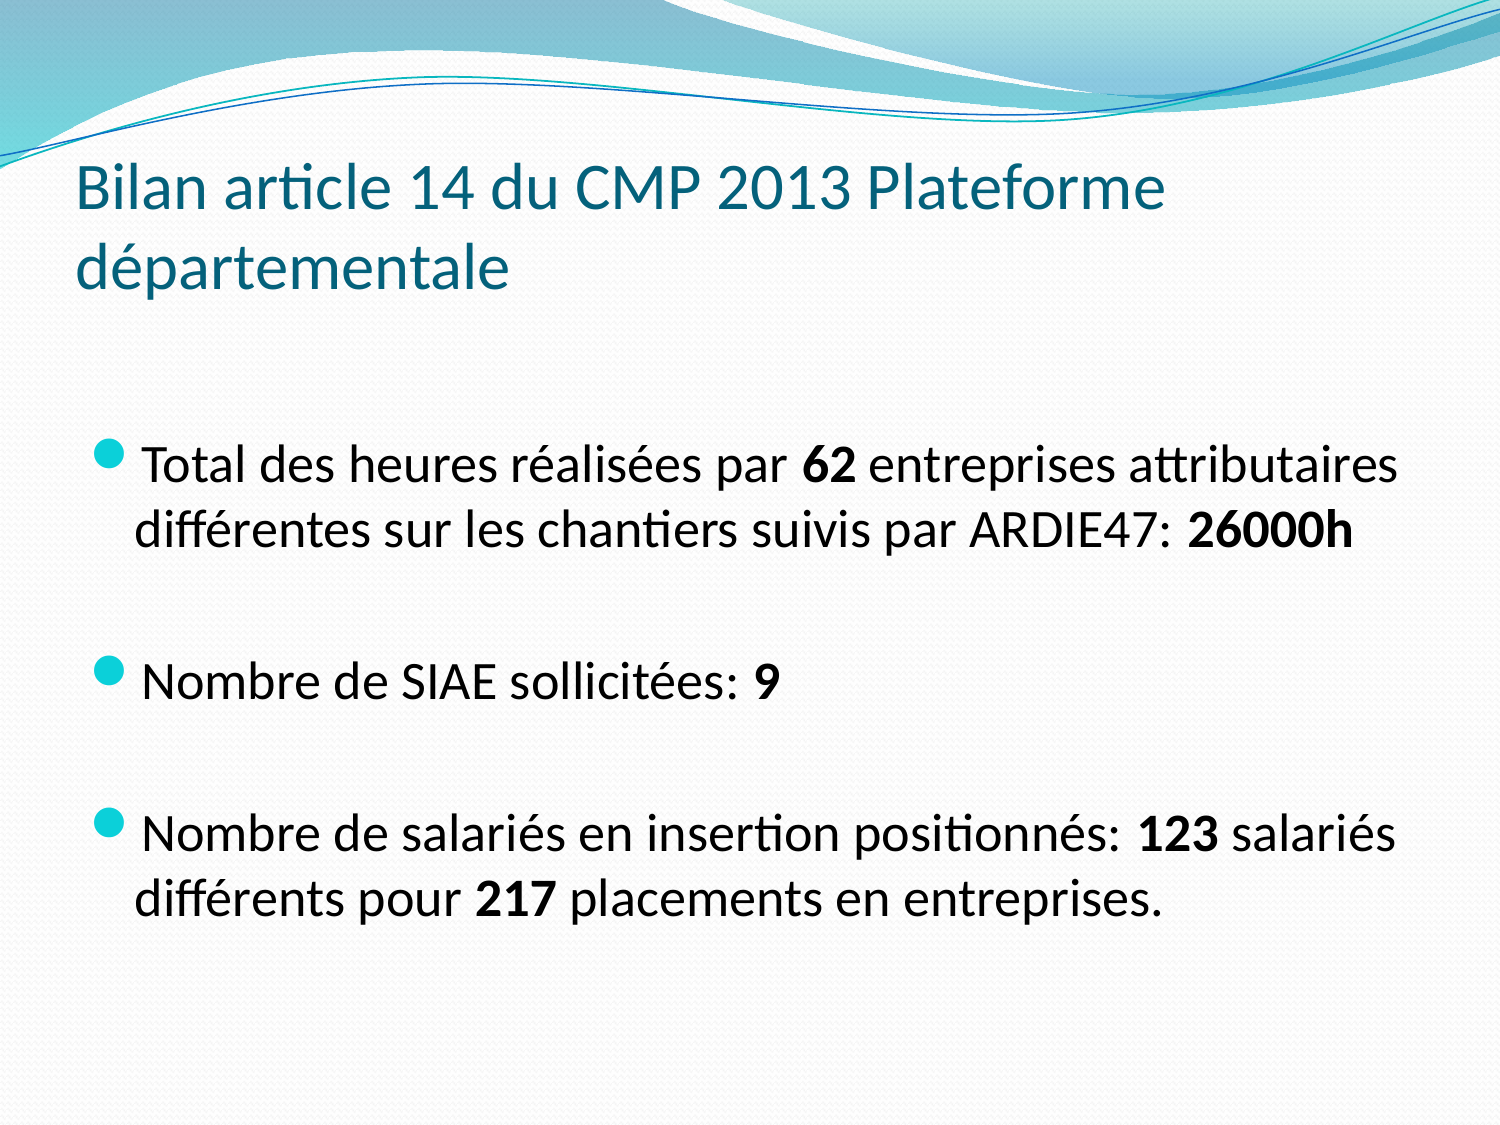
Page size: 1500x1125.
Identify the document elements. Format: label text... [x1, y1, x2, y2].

title Bilan article 14 du CMP 2013 Plateforme départementale [75, 115, 1425, 303]
list Total des heures réalisées par 62 entreprises attributaires différentes sur les chantiers suivis par ARDIE47: 26000h Nombre de SIAE sollicitées: 9 Nombre de salariés en insertion positionnés: 123 salariés différents pour 217 placements en entreprises. [75, 420, 1425, 1038]
